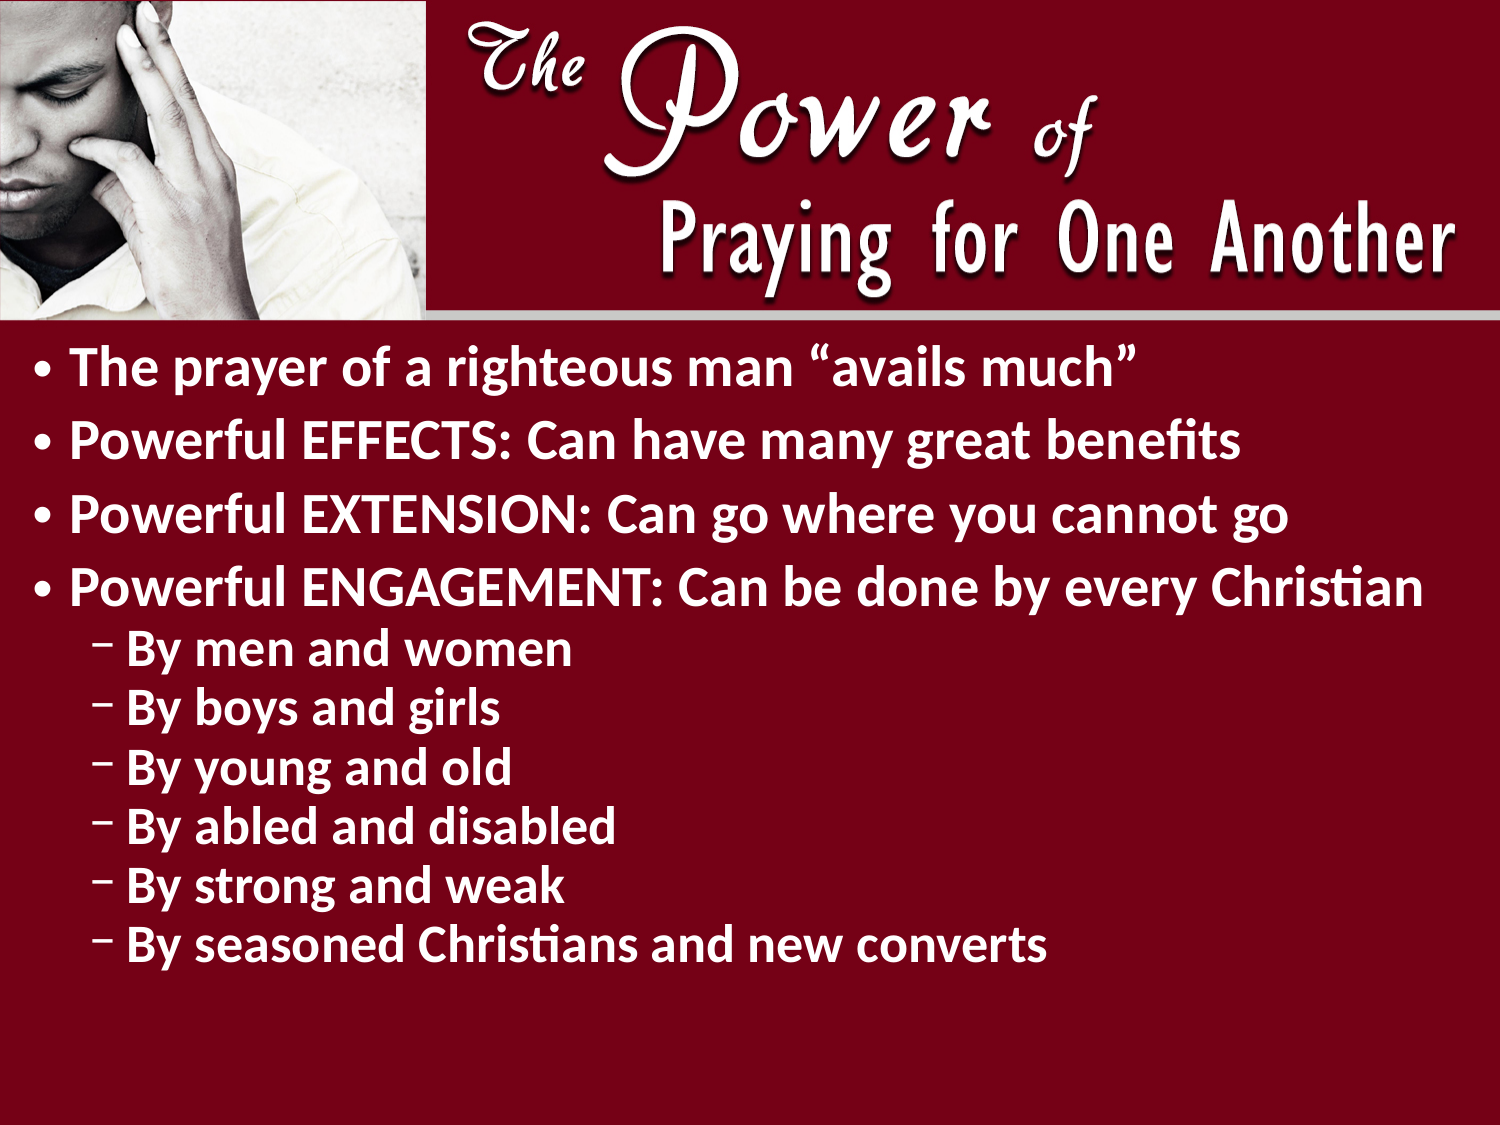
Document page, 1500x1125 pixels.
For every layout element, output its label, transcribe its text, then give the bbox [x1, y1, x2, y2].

list The prayer of a righteous man “avails much” Powerful EFFECTS: Can have many great benefits Powerful EXTENSION: Can go where you cannot go Powerful ENGAGEMENT: Can be done by every Christian By men and women By boys and girls By young and old By abled and disabled By strong and weak By seasoned Christians and new converts [17, 337, 1481, 1125]
picture [0, 0, 1500, 1125]
